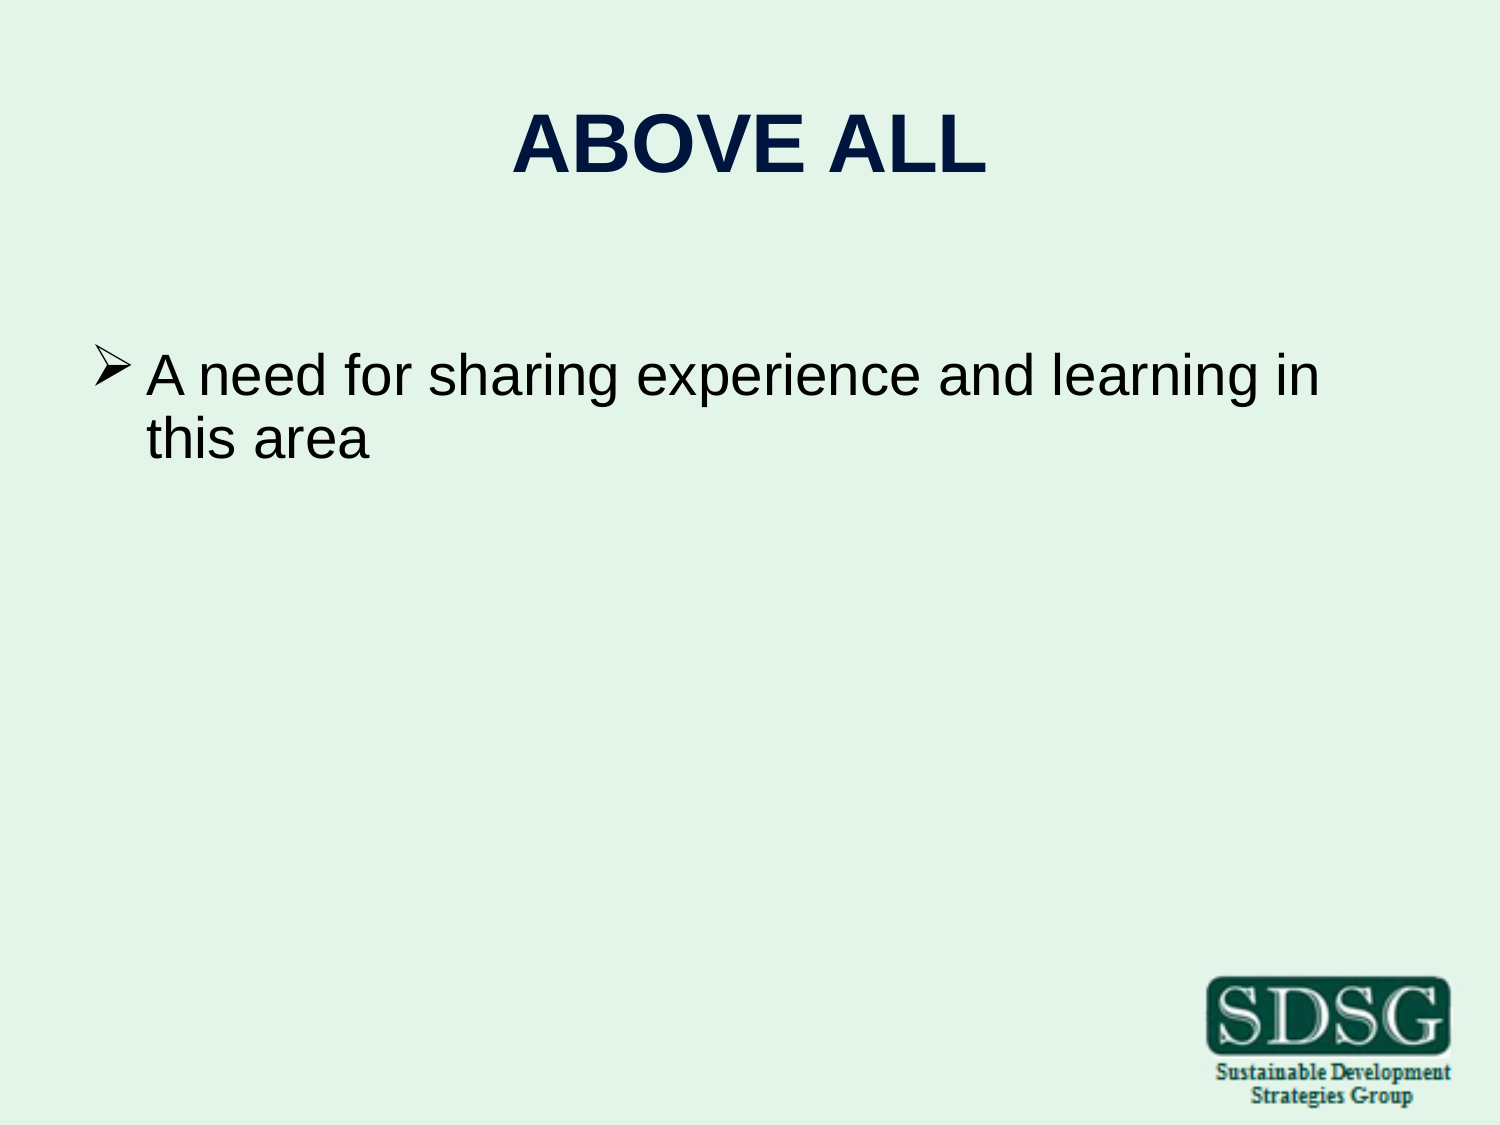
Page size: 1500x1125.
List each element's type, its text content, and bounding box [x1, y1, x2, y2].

picture [1200, 963, 1463, 1125]
title ABOVE ALL [74, 44, 1426, 233]
list A need for sharing experience and learning in this area [74, 337, 1426, 1081]
